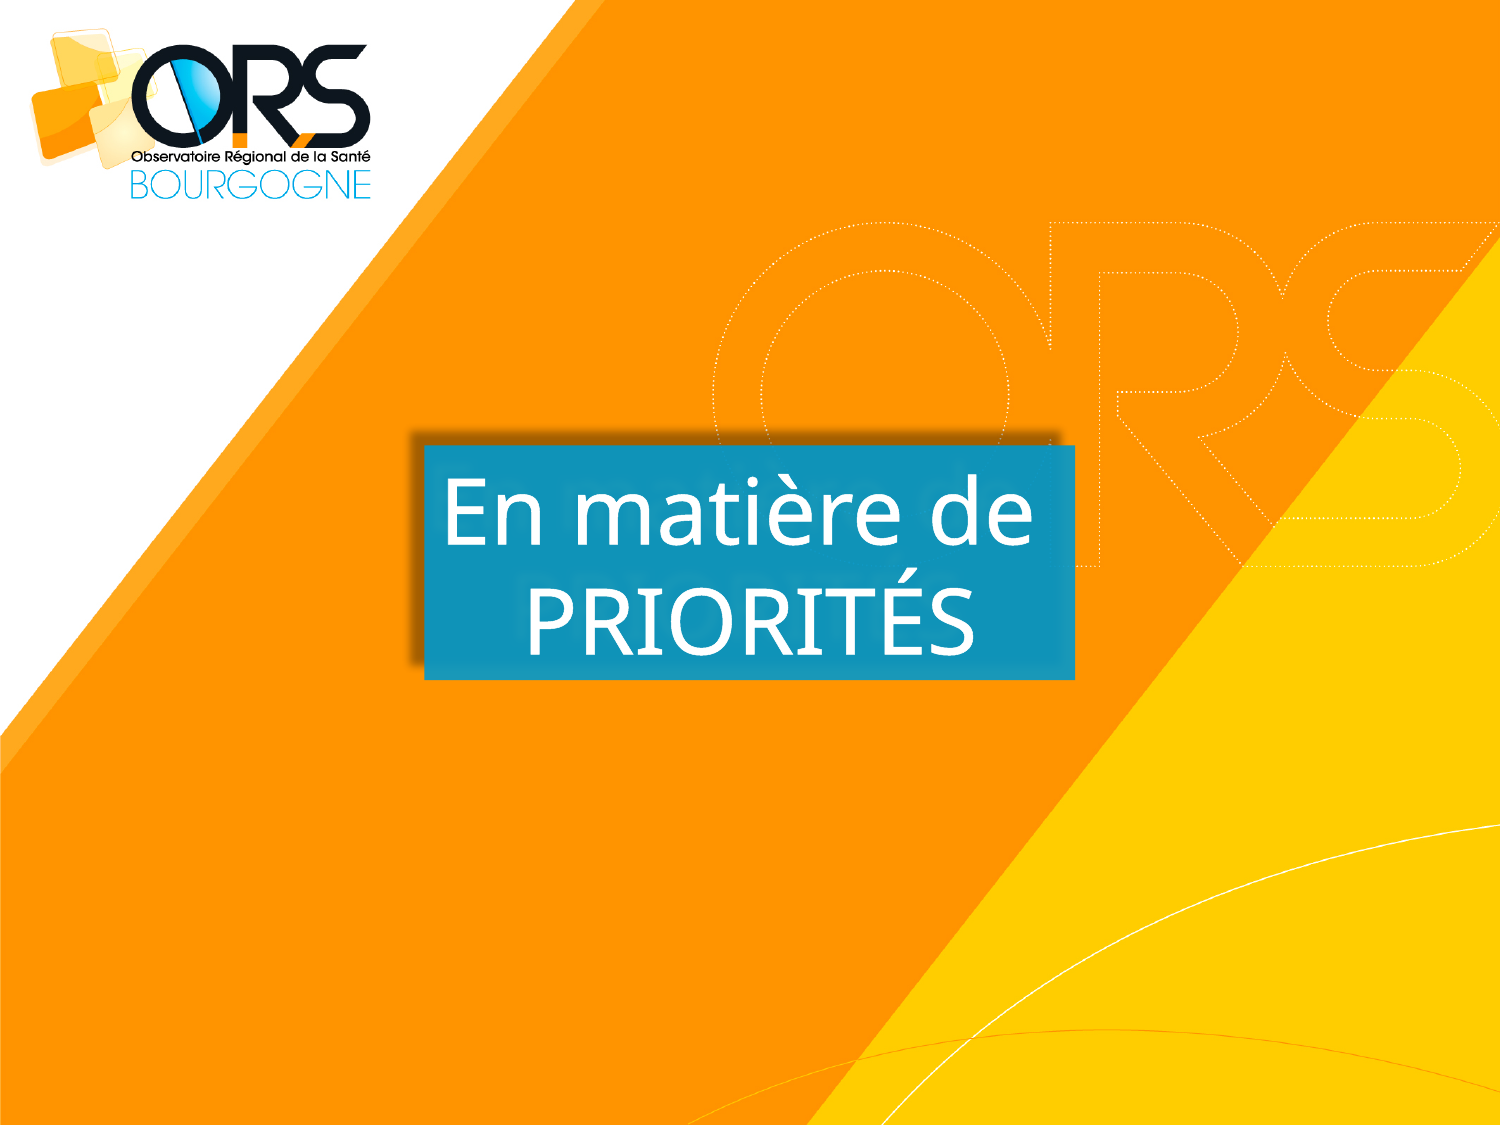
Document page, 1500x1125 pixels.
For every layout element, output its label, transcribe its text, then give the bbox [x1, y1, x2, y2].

picture [0, 0, 1500, 1125]
text_box En matière de PRIORITÉS [424, 445, 1076, 681]
